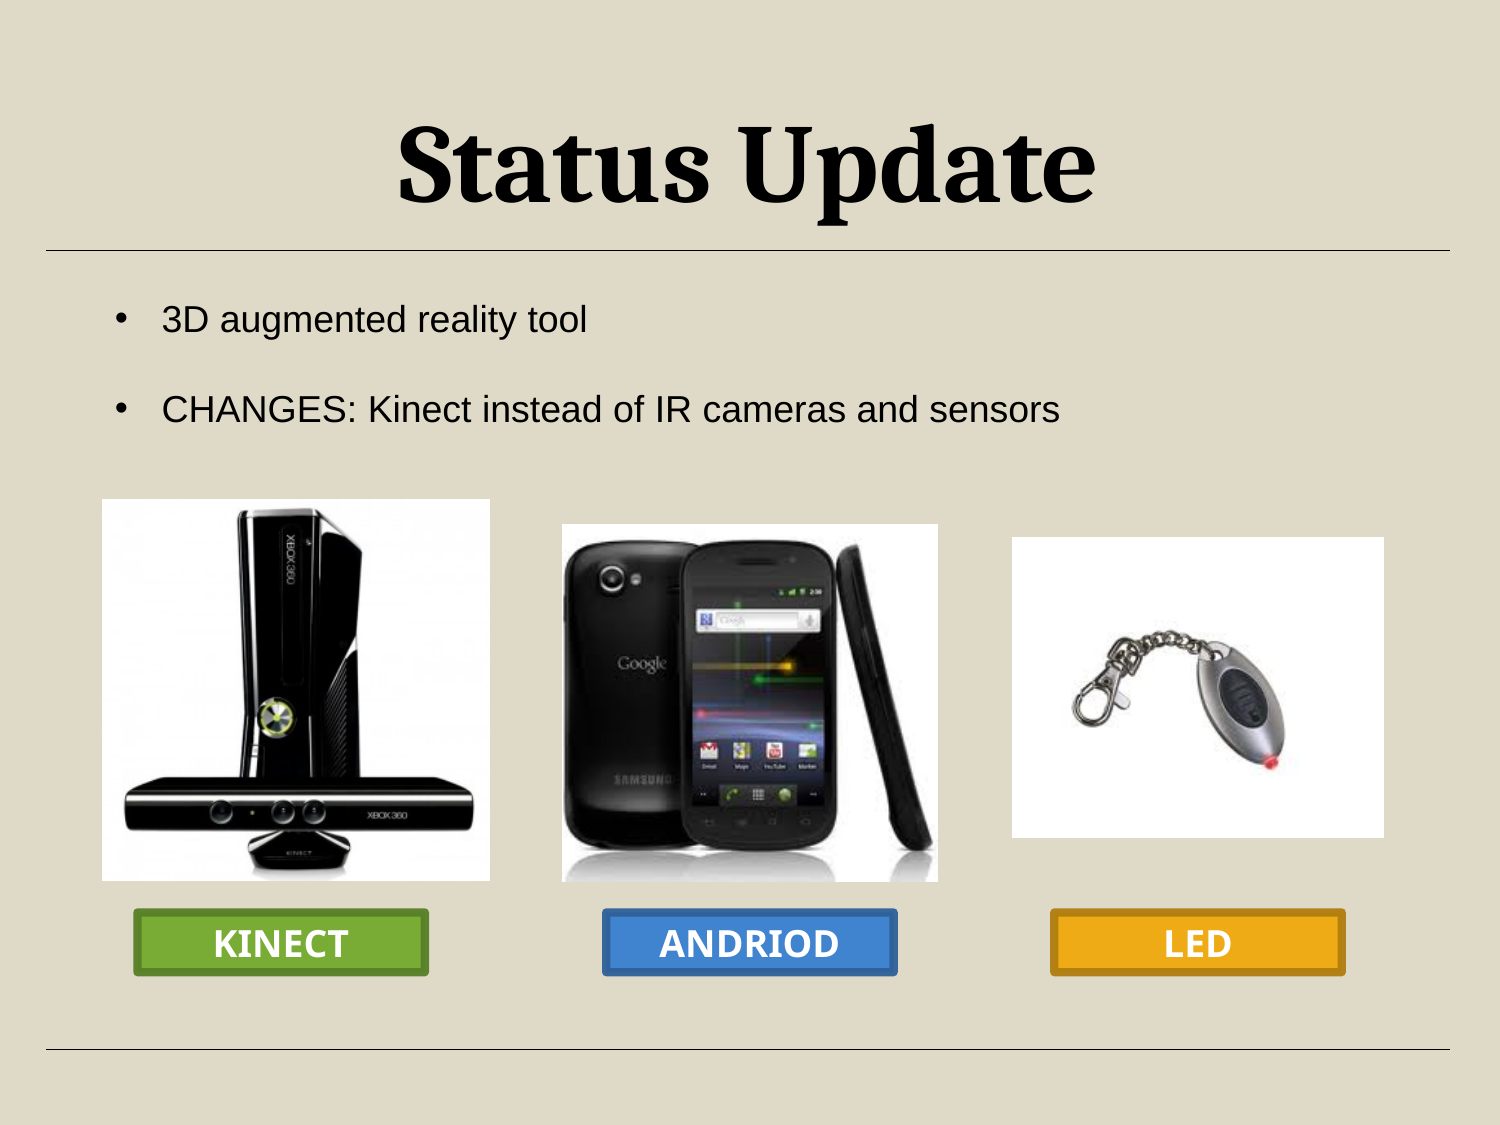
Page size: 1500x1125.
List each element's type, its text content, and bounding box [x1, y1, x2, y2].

text_box 3D augmented reality tool CHANGES: Kinect instead of IR cameras and sensors [99, 287, 1425, 483]
picture [560, 522, 940, 885]
text_box LED [1050, 908, 1346, 976]
text_box KINECT [133, 908, 429, 976]
title Status Update [104, 17, 1395, 233]
picture [99, 497, 492, 884]
picture [1010, 535, 1386, 840]
text_box ANDRIOD [602, 908, 898, 976]
